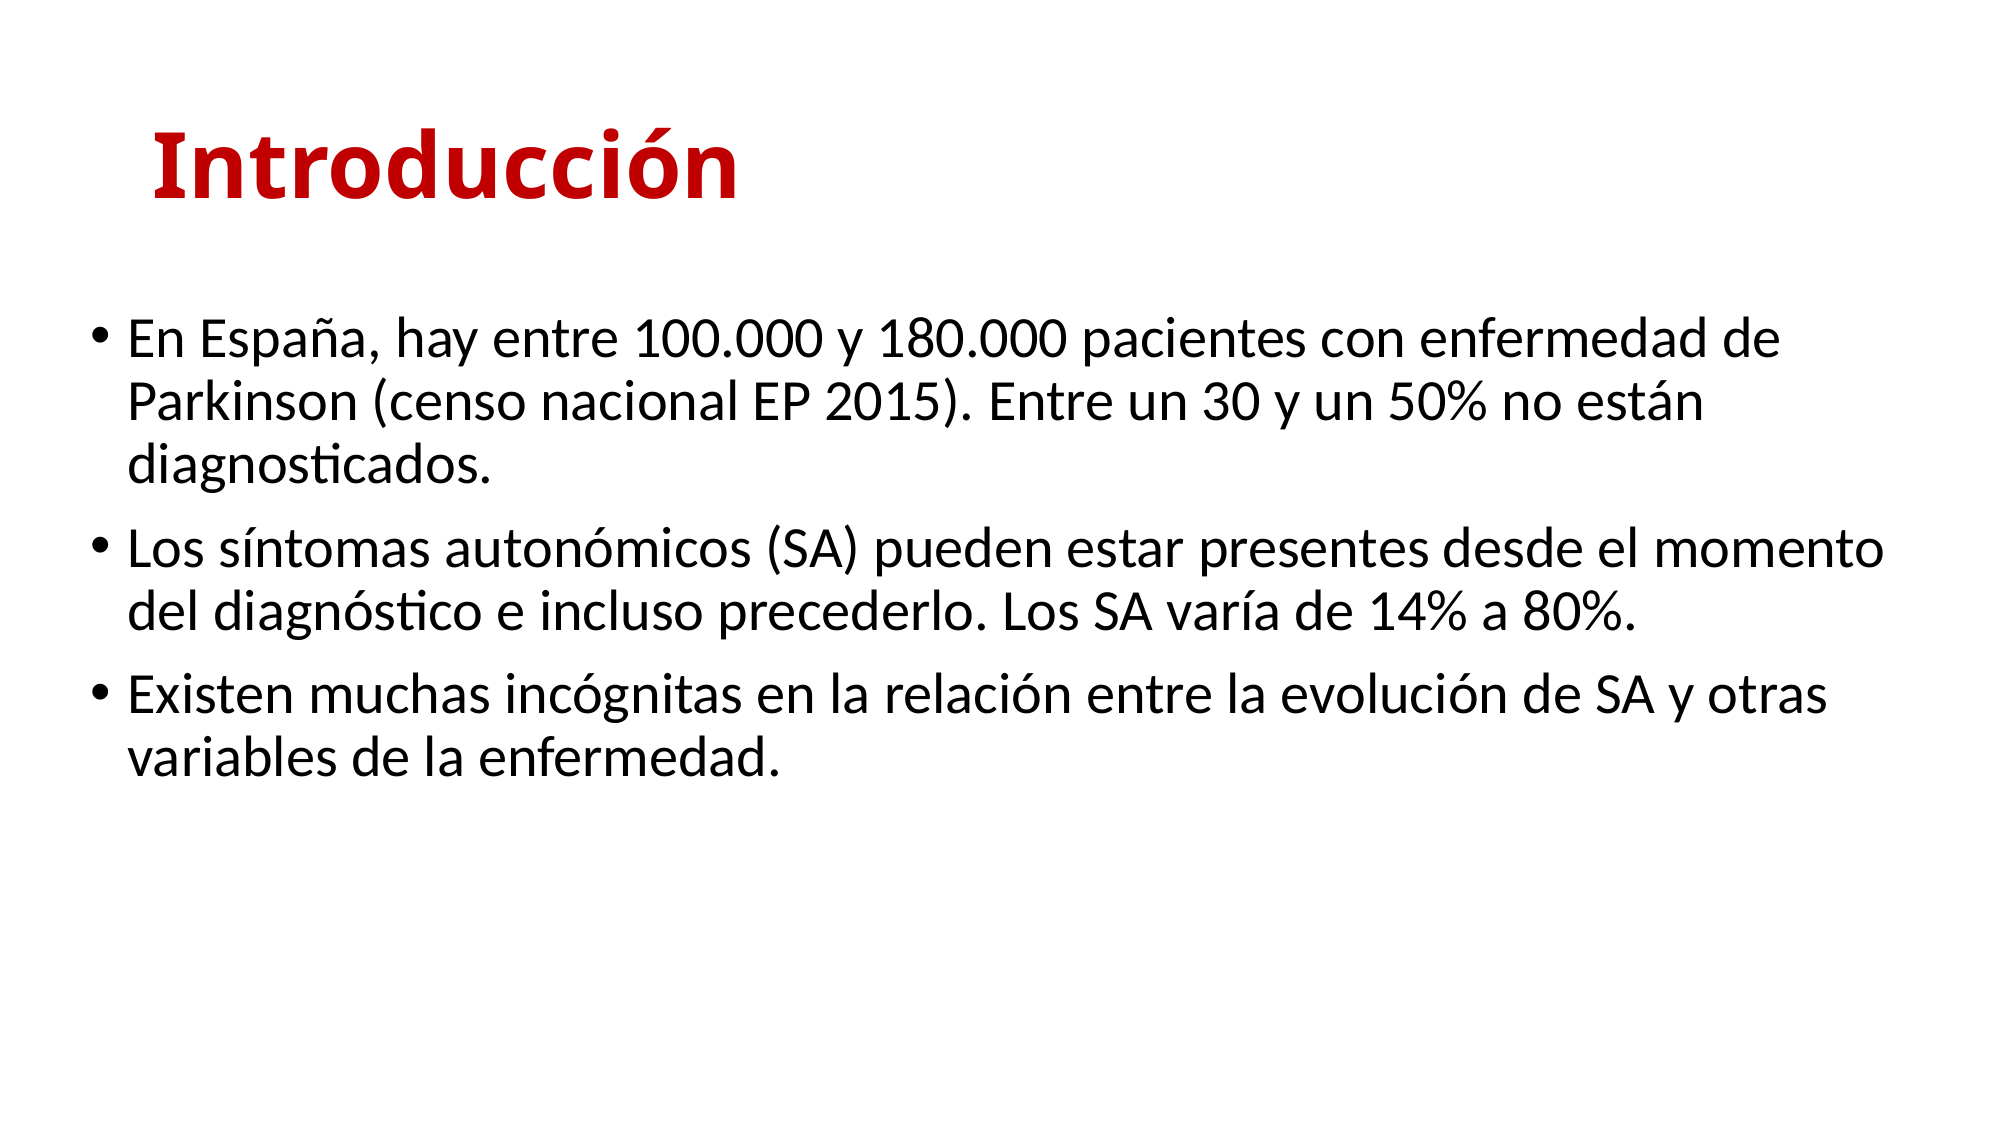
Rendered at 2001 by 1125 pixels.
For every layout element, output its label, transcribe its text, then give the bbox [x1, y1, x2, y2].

title Introducción [137, 59, 1863, 278]
list En España, hay entre 100.000 y 180.000 pacientes con enfermedad de Parkinson (censo nacional EP 2015). Entre un 30 y un 50% no están diagnosticados. Los síntomas autonómicos (SA) pueden estar presentes desde el momento del diagnóstico e incluso precederlo. Los SA varía de 14% a 80%. Existen muchas incógnitas en la relación entre la evolución de SA y otras variables de la enfermedad. [74, 299, 1954, 1014]
